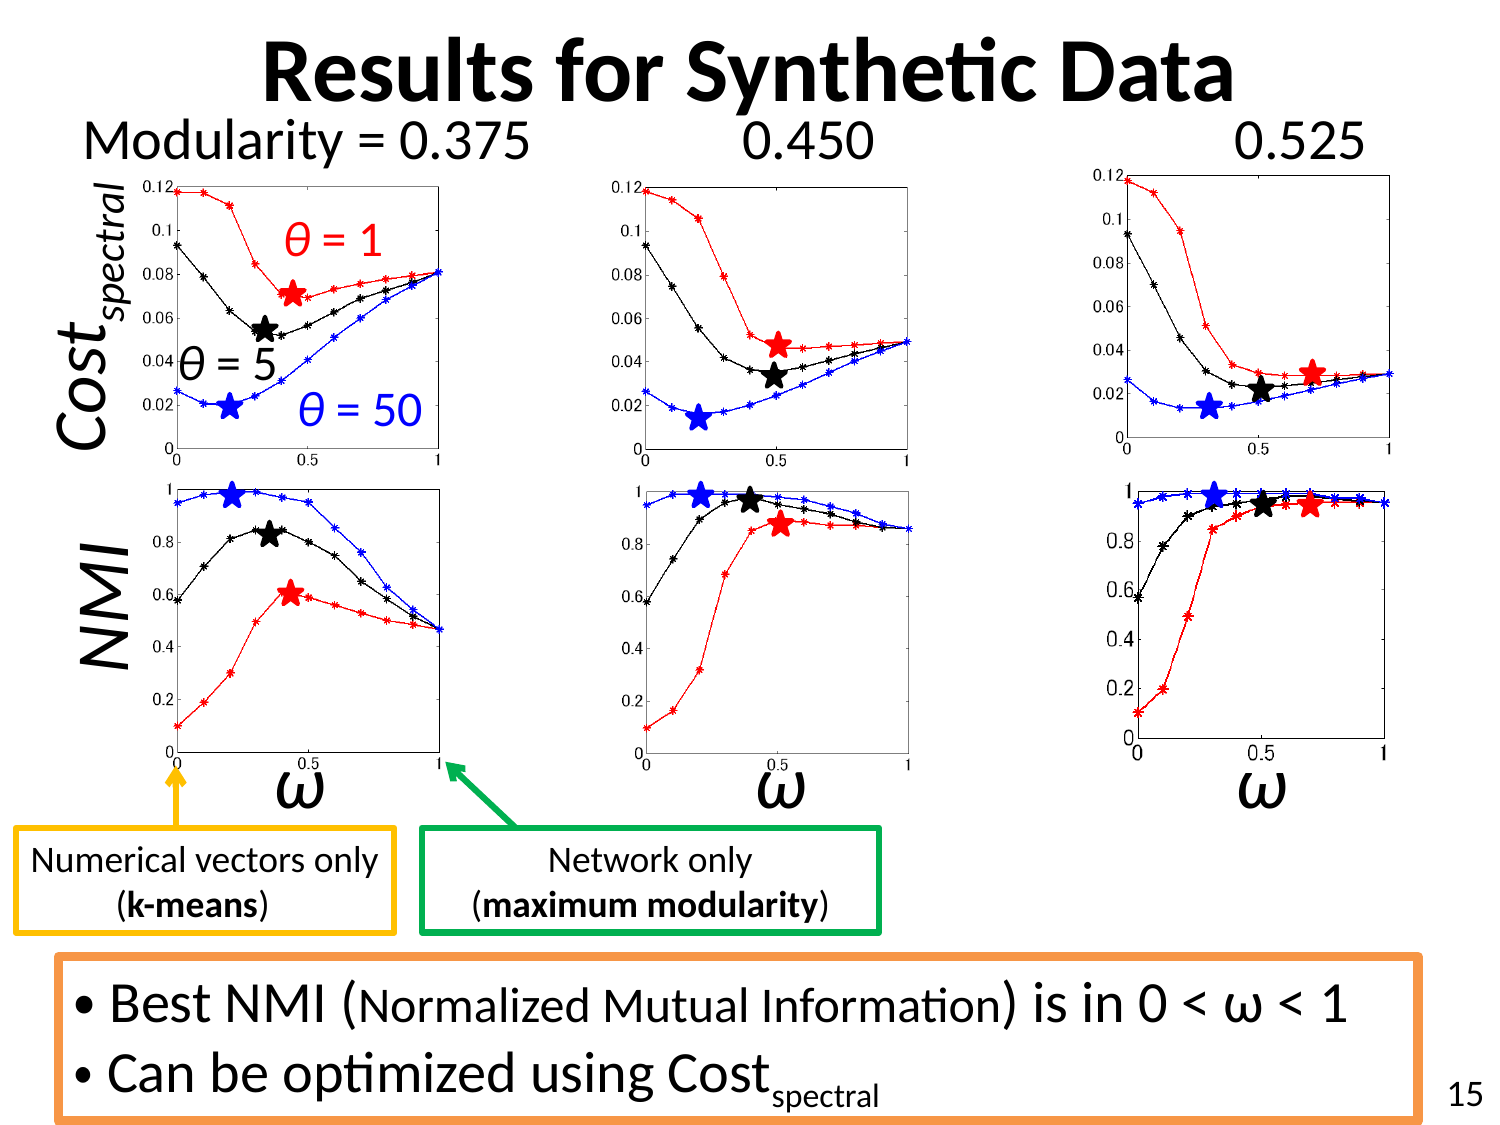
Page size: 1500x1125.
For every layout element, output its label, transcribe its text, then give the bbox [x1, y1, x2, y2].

text_box ・Best NMI (Normalized Mutual Information) is in 0 < ω < 1 ・Can be optimized using Costspectral [56, 955, 1420, 1123]
picture [1101, 478, 1406, 773]
picture [150, 478, 445, 772]
text_box 15 [1414, 1061, 1500, 1122]
picture [137, 176, 444, 469]
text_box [278, 280, 305, 605]
text_box NMI [46, 527, 145, 688]
title Results for Synthetic Data [75, 0, 1425, 129]
text_box Modularity = 0.375 [67, 93, 548, 179]
picture [617, 480, 913, 774]
picture [1089, 164, 1395, 458]
text_box ω [1220, 780, 1303, 832]
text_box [13, 765, 397, 935]
picture [606, 176, 915, 469]
text_box 0.525 [1220, 93, 1383, 163]
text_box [421, 761, 880, 934]
text_box Costspectral [22, 167, 133, 469]
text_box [217, 316, 282, 546]
text_box 0.450 [727, 93, 891, 174]
